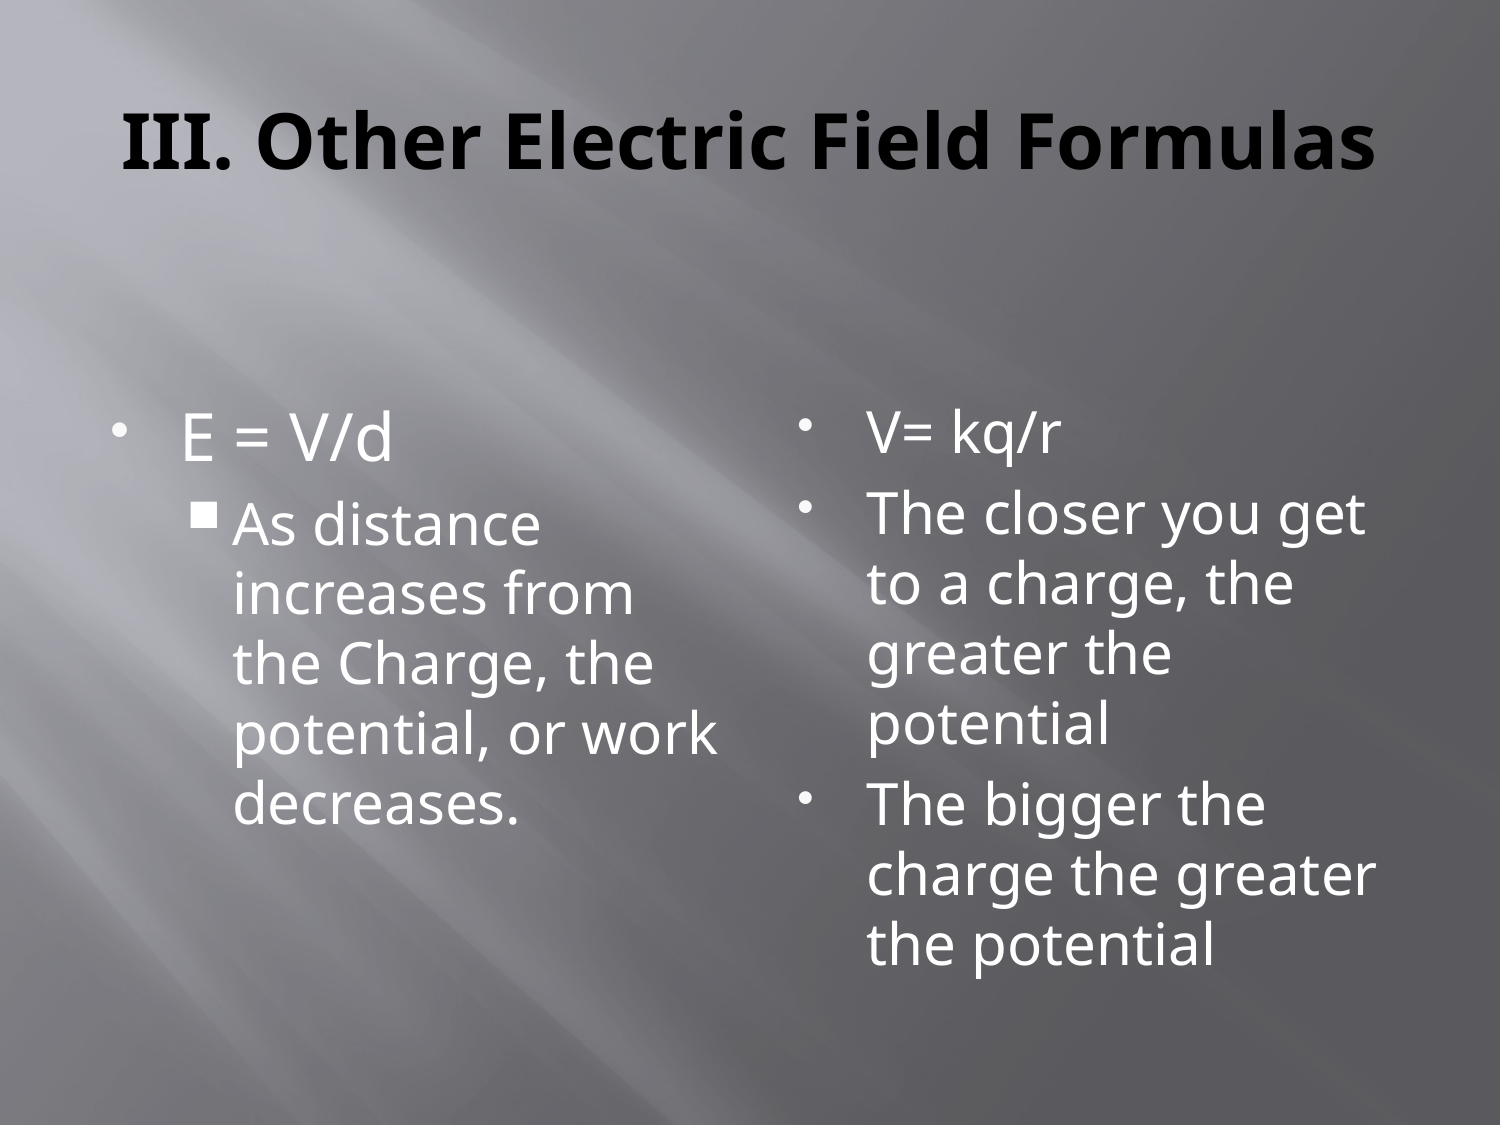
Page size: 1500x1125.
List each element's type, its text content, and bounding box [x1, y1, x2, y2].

list V= kq/r The closer you get to a charge, the greater the potential The bigger the charge the greater the potential [761, 387, 1425, 1005]
list E = V/d As distance increases from the Charge, the potential, or work decreases. [75, 387, 738, 1005]
title III. Other Electric Field Formulas [75, 44, 1425, 233]
